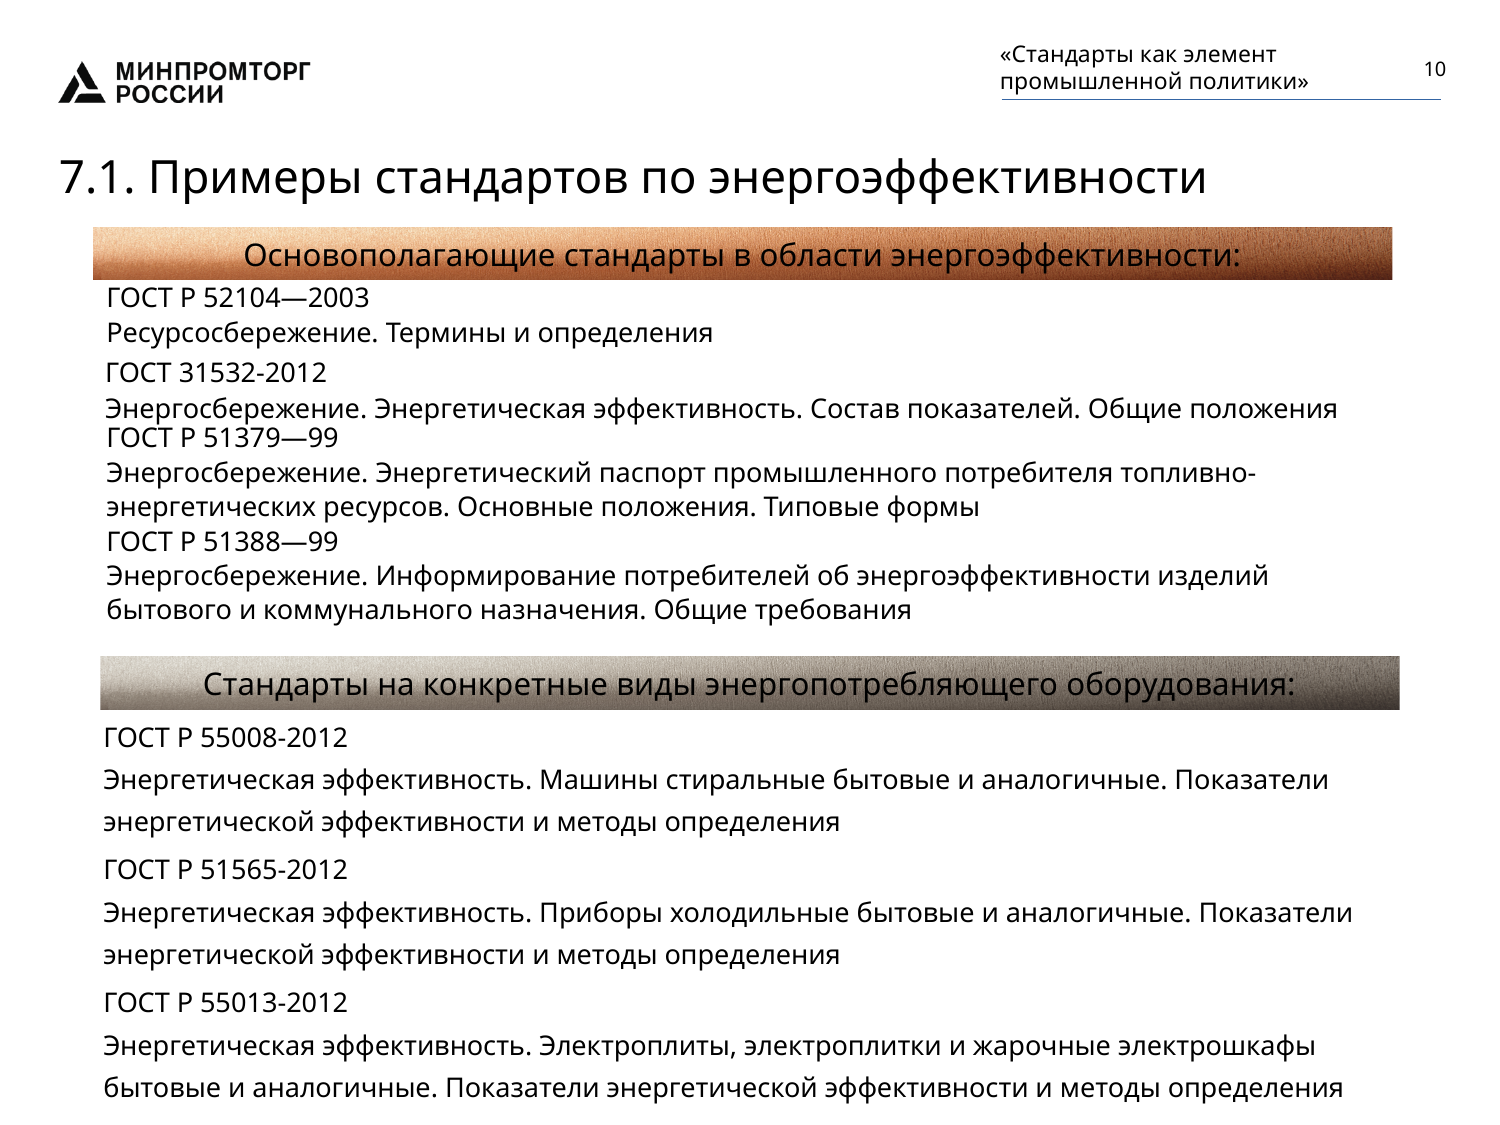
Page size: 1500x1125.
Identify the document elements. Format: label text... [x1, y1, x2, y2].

title 7.1. Примеры стандартов по энергоэффективности [58, 146, 1443, 209]
text_box Основополагающие стандарты в области энергоэффективности: [93, 227, 1393, 280]
table_cell ГОСТ 31532-2012 Энергосбережение. Энергетическая эффективность. Состав показателей. Общие положения [95, 350, 1391, 421]
table_header ГОСТ Р 52104—2003 Ресурсосбережение. Термины и определения [95, 281, 1391, 350]
table_cell ГОСТ Р 51388—99 Энергосбережение. Информирование потребителей об энергоэффективности изделий бытового и коммунального назначения. Общие требования [95, 525, 1391, 628]
text_box Стандарты на конкретные виды энергопотребляющего оборудования: [100, 656, 1400, 710]
table_cell ГОСТ Р 55013-2012 Энергетическая эффективность. Электроплиты, электроплитки и жарочные электрошкафы бытовые и аналогичные. Показатели энергетической эффективности и методы определения [100, 975, 1399, 1108]
text_box «Стандарты как элемент промышленной политики» [999, 39, 1384, 95]
slide_number 10 [1395, 55, 1447, 84]
table_cell ГОСТ Р 51565-2012 Энергетическая эффективность. Приборы холодильные бытовые и аналогичные. Показатели энергетической эффективности и методы определения [100, 843, 1399, 975]
table_cell ГОСТ Р 51379—99 Энергосбережение. Энергетический паспорт промышленного потребителя топливно-энергетических ресурсов. Основные положения. Типовые формы [95, 421, 1391, 525]
picture [58, 61, 312, 103]
table_header ГОСТ Р 55008-2012 Энергетическая эффективность. Машины стиральные бытовые и аналогичные. Показатели энергетической эффективности и методы определения [100, 710, 1399, 843]
